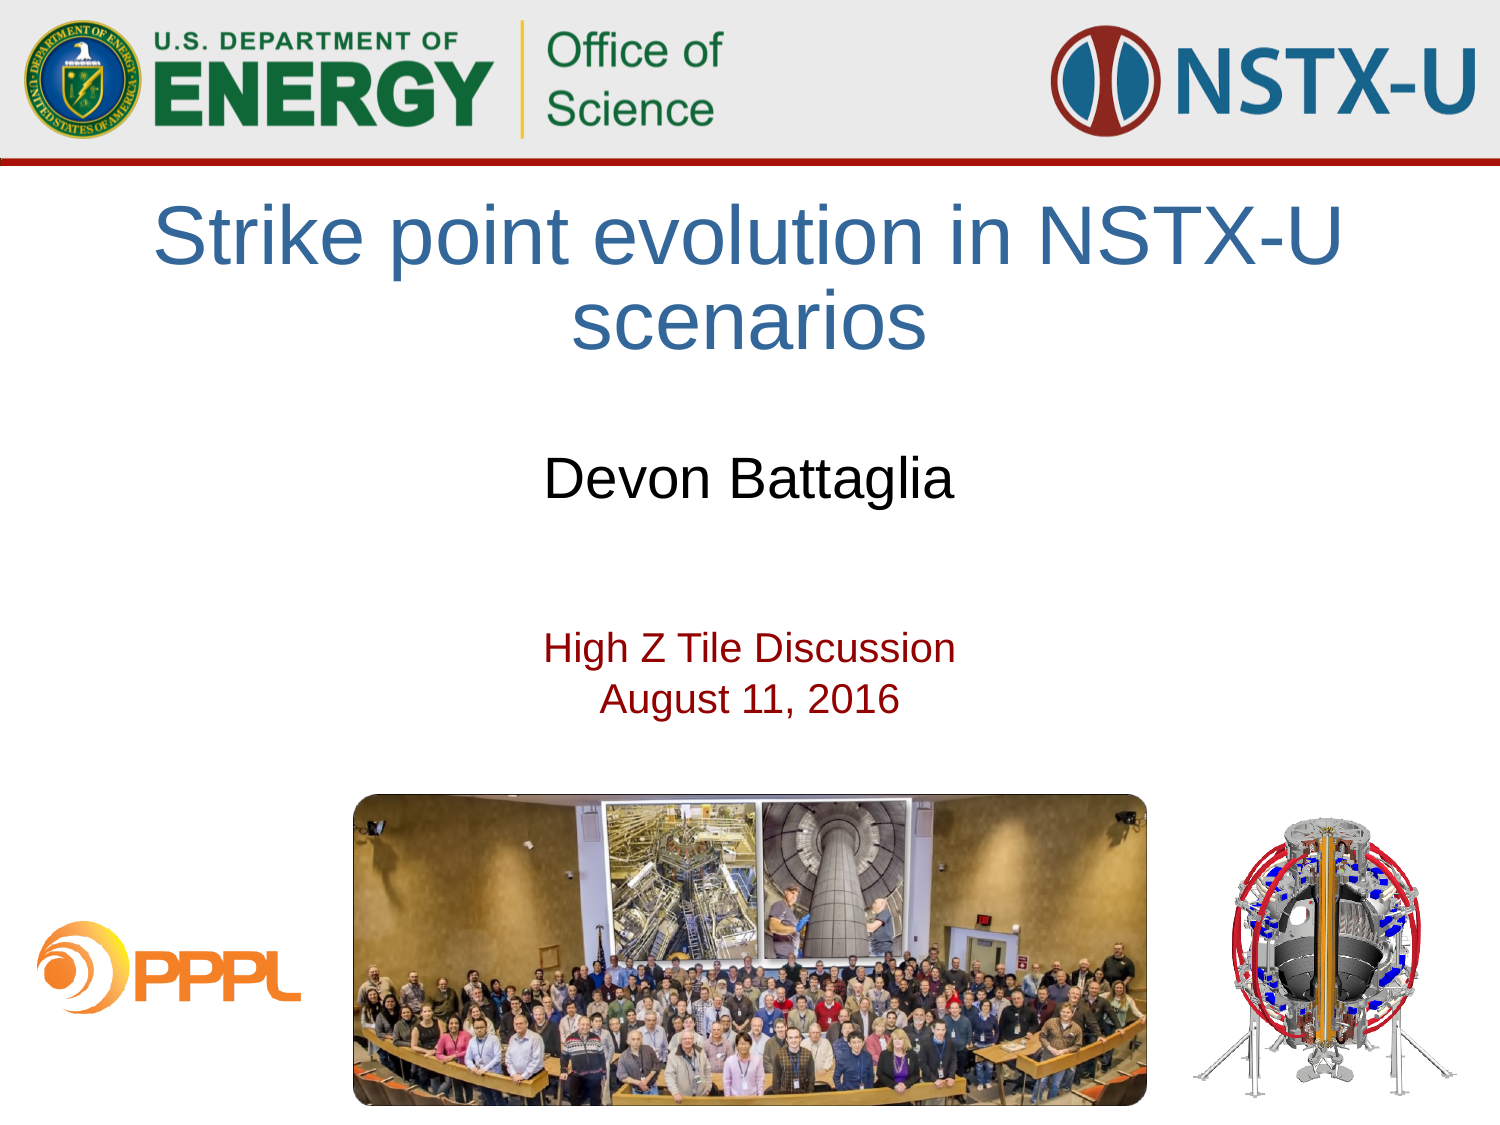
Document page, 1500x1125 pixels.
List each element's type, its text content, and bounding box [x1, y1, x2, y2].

picture [353, 794, 1147, 1106]
picture [0, 0, 1500, 166]
title Strike point evolution in NSTX-U scenarios [24, 187, 1475, 375]
picture [37, 920, 302, 1014]
list High Z Tile Discussion August 11, 2016 [150, 575, 1350, 775]
picture [1187, 812, 1462, 1100]
subtitle Devon Battaglia [87, 387, 1413, 563]
